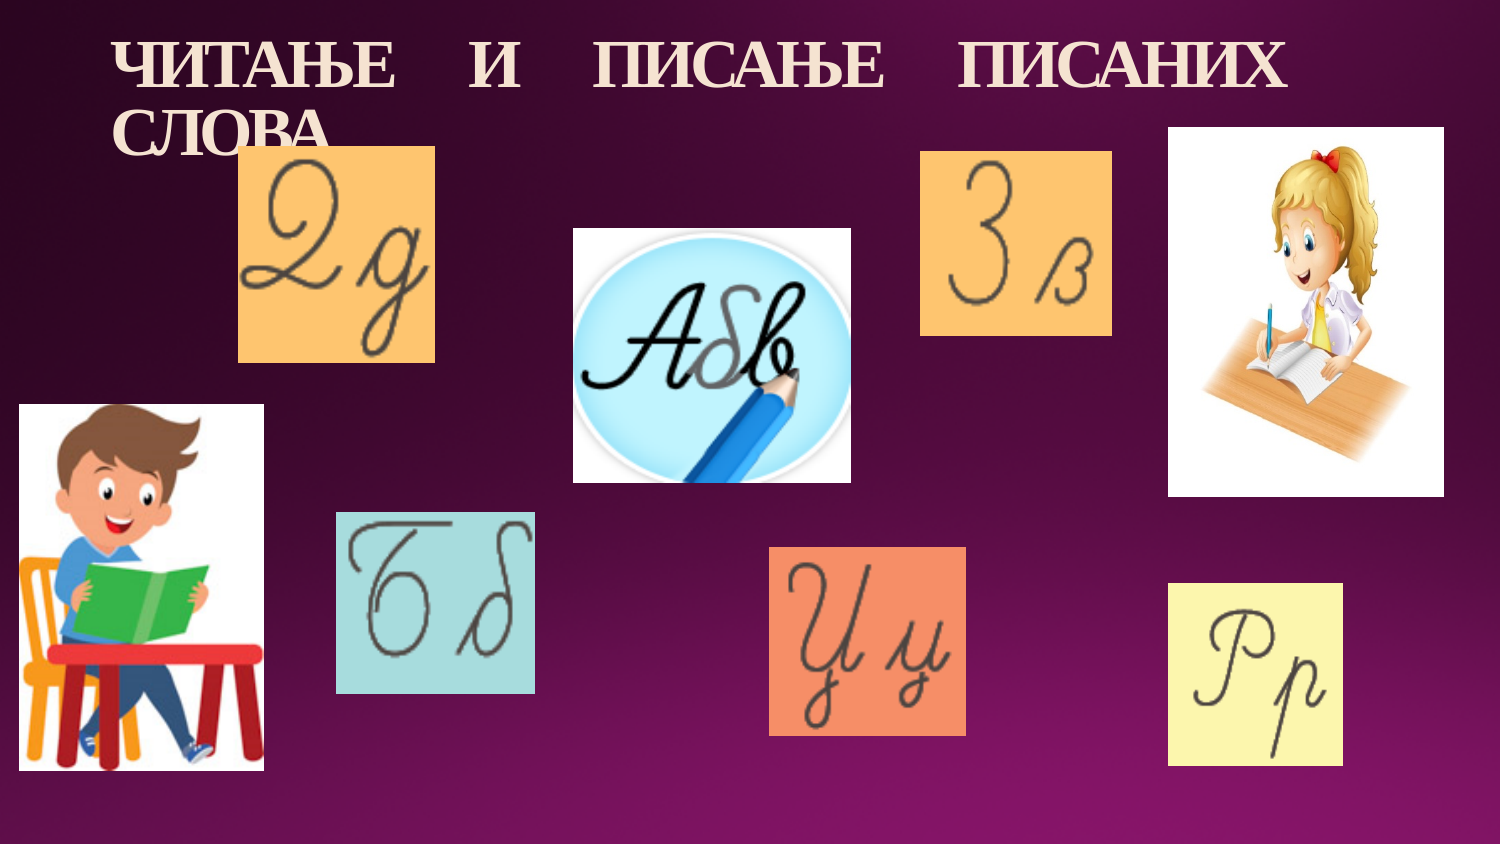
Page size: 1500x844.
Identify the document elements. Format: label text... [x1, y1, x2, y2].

title ЧИТАЊЕ И ПИСАЊЕ ПИСАНИХ СЛОВА [98, 26, 1347, 229]
picture [0, 0, 1500, 844]
